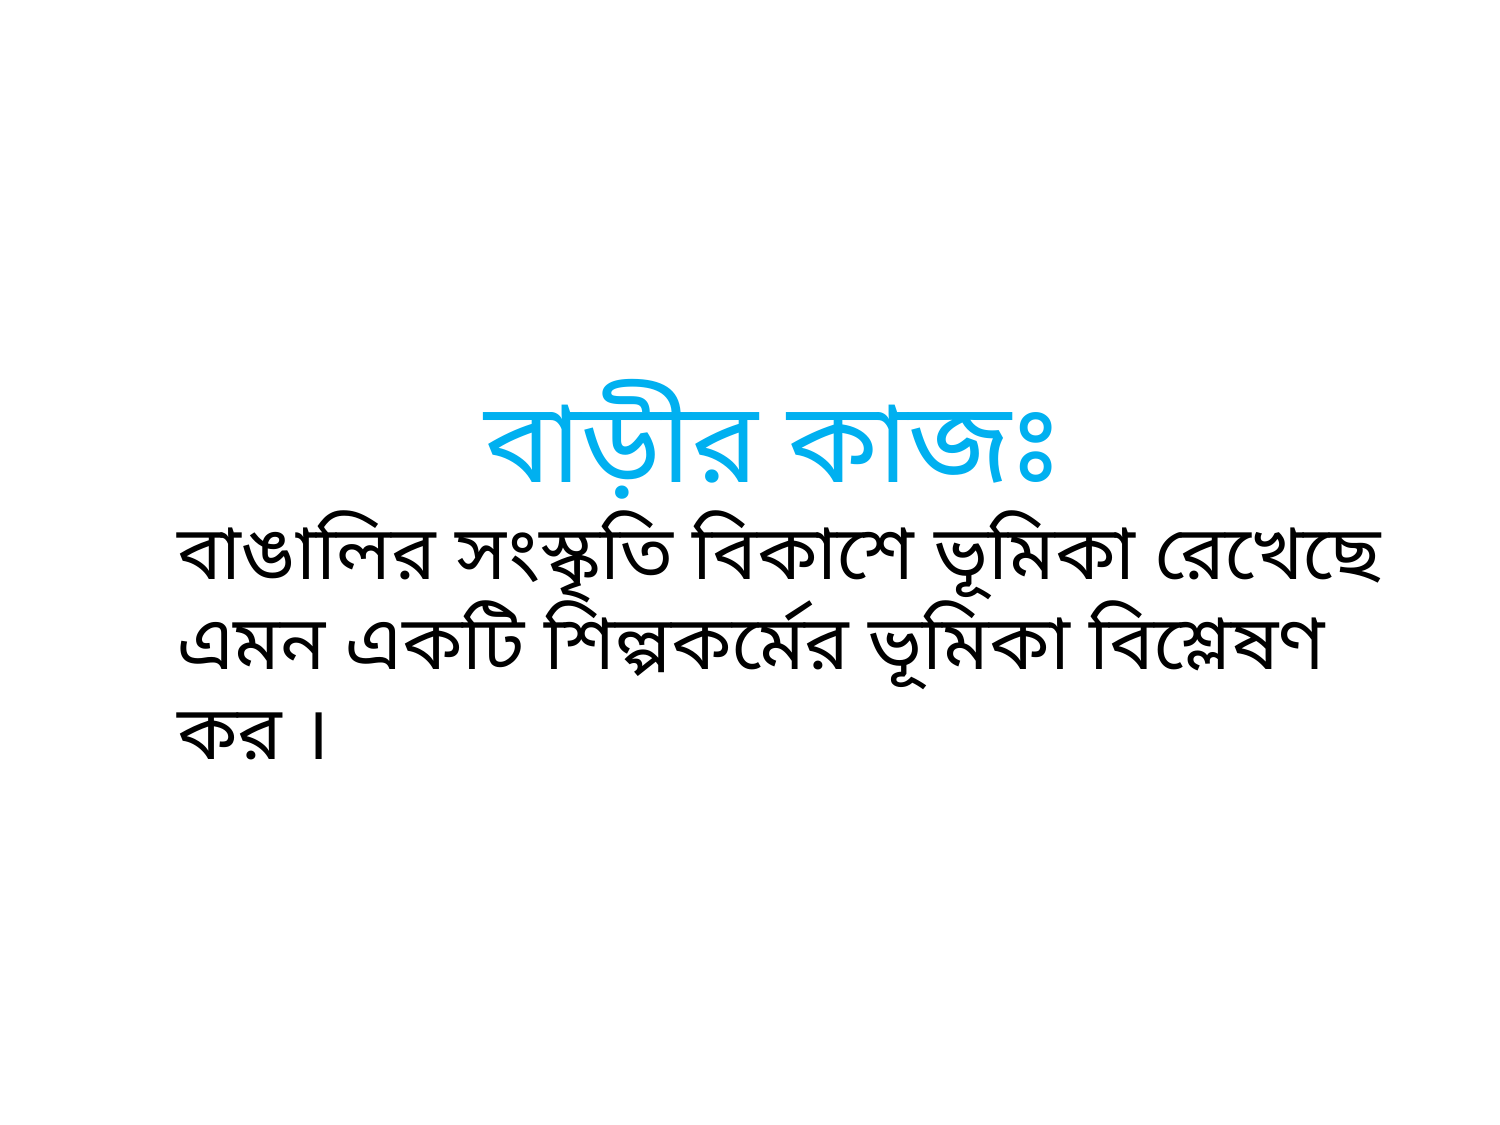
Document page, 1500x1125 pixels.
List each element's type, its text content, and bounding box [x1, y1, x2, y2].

text_box বাড়ীর কাজঃ বাঙালির সংস্কৃতি বিকাশে ভূমিকা রেখেছে এমন একটি শিল্পকর্মের ভূমিকা বিশ্লেষণ কর । [162, 362, 1413, 783]
